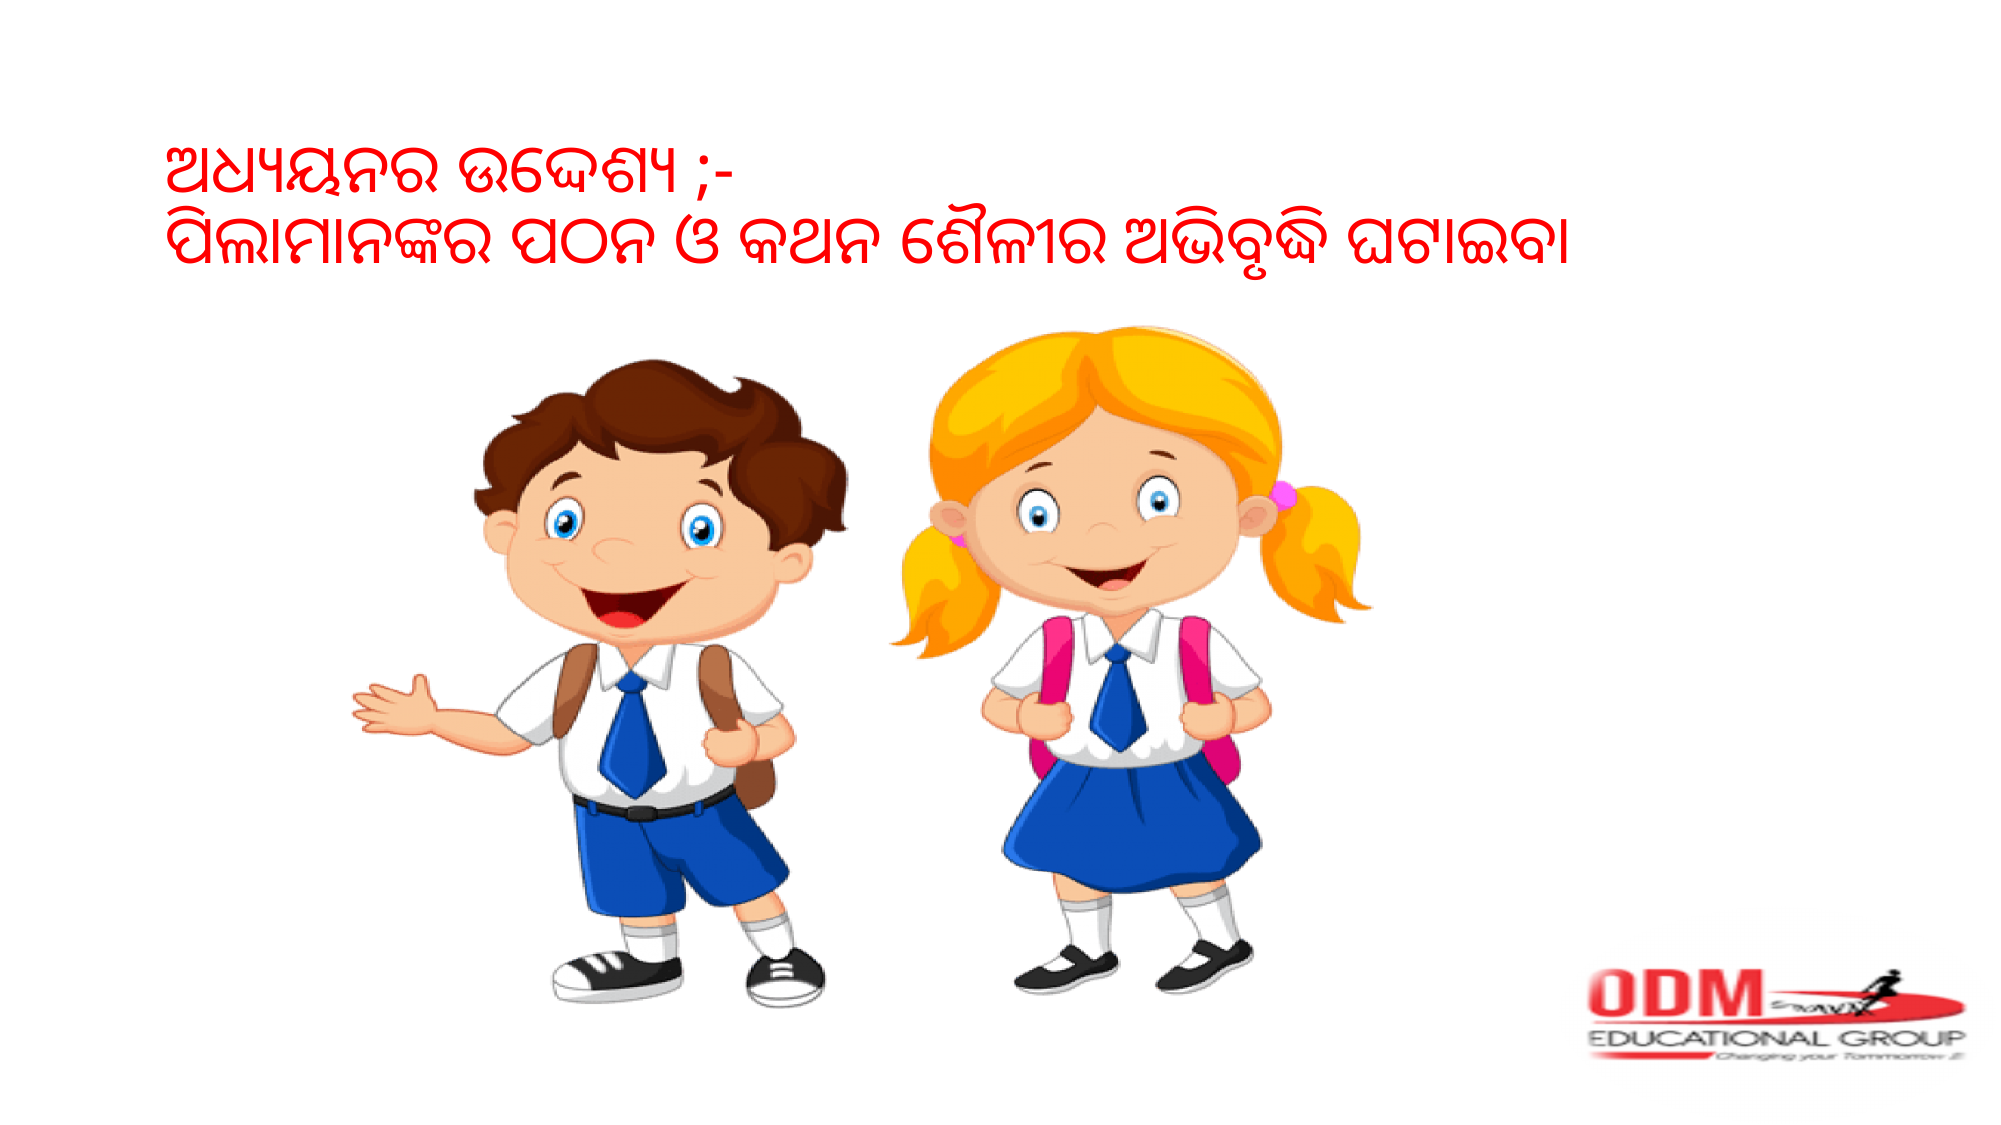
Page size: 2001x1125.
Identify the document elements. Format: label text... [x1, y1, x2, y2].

picture [349, 324, 1374, 1009]
picture [1553, 904, 2000, 1125]
title ଅଧ୍ୟୟନର ଉଦ୍ଦେଶ୍ୟ ;- ପିଲାମାନଙ୍କର ପଠନ ଓ କଥନ ଶୈଳୀର ଅଭିବୃଦ୍ଧି ଘଟାଇବା [150, 62, 1850, 286]
